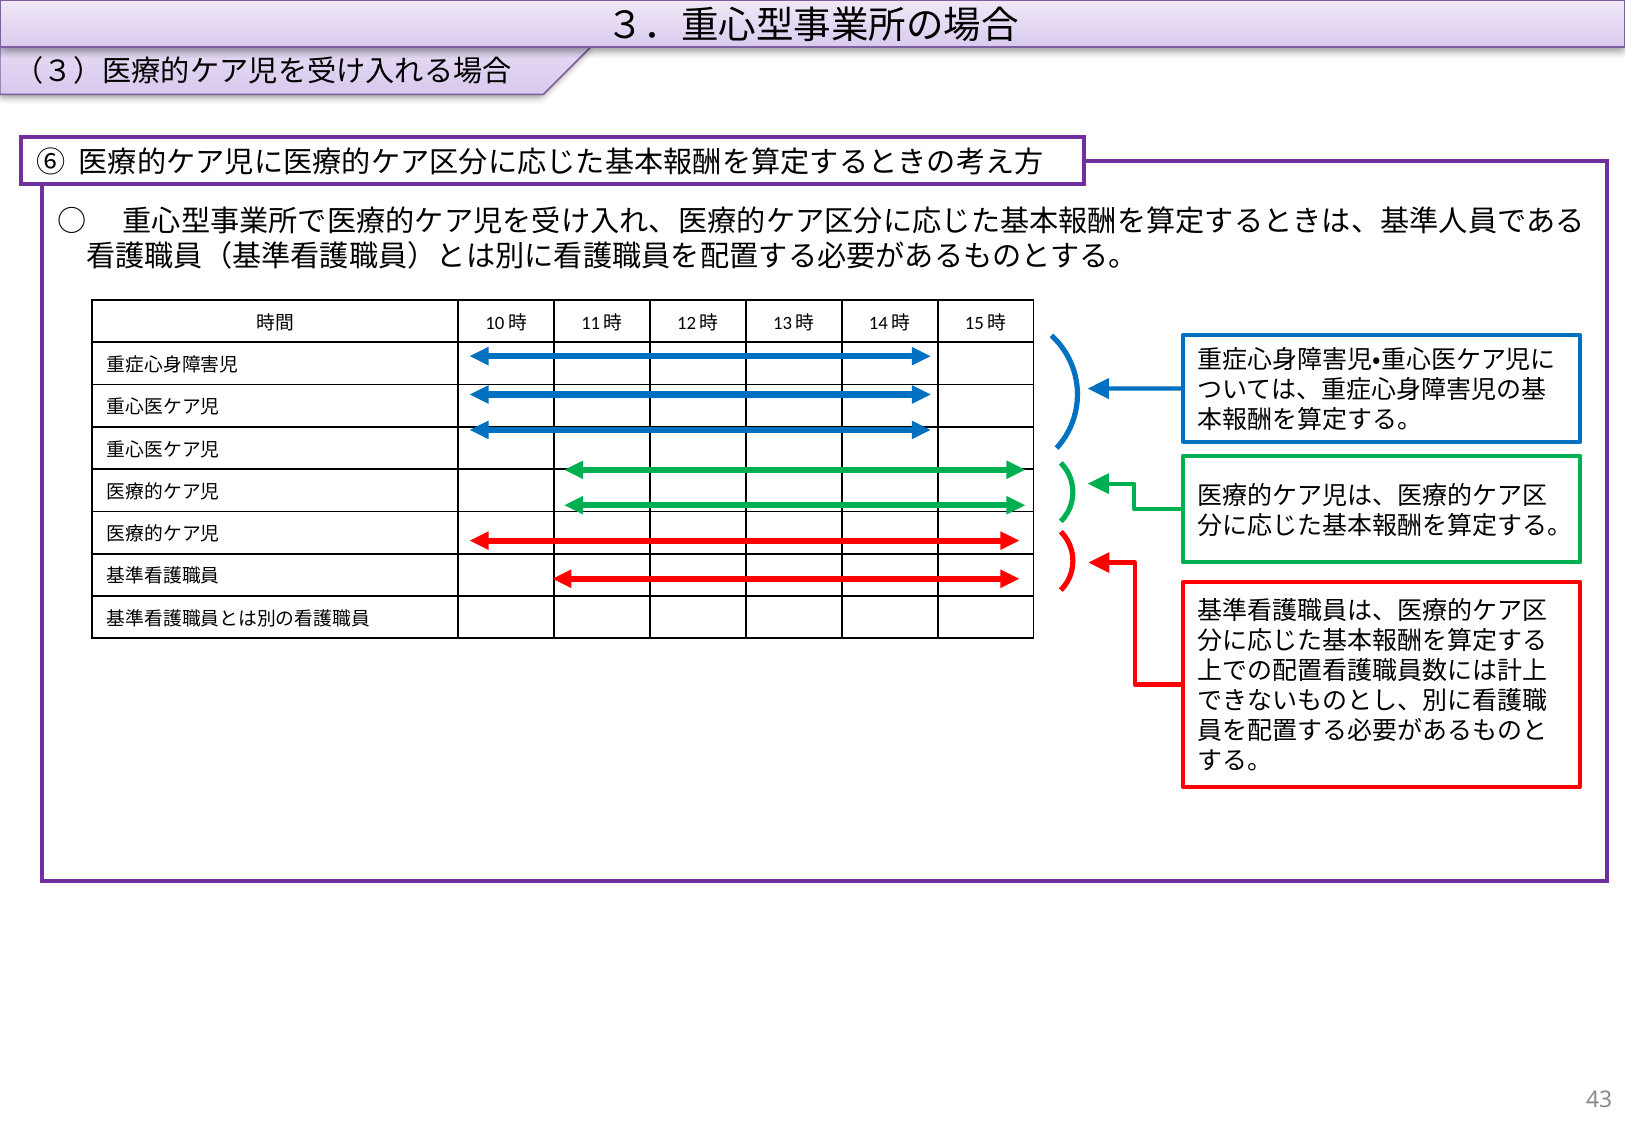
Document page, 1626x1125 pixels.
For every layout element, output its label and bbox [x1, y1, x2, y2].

table_cell [555, 359, 649, 384]
table_cell [747, 544, 841, 553]
table_cell [651, 385, 745, 391]
table_cell [651, 544, 745, 553]
table_cell [939, 343, 1033, 384]
table_header [651, 301, 745, 341]
table_cell [843, 555, 937, 576]
table_cell [651, 343, 745, 353]
table_cell [93, 597, 457, 637]
table_cell [93, 385, 457, 426]
table_cell [843, 544, 937, 553]
table_header [93, 301, 457, 341]
table_cell [747, 359, 841, 384]
table_cell [555, 385, 649, 391]
table_cell [747, 343, 841, 353]
table_cell [651, 359, 745, 384]
table_header [747, 301, 841, 341]
table_cell [939, 385, 1031, 426]
table_cell [843, 385, 937, 426]
table_cell [939, 512, 1033, 553]
table_cell [459, 343, 553, 384]
table_cell [747, 473, 841, 502]
table_header [939, 301, 1033, 341]
table_cell [555, 555, 649, 577]
table_header [843, 301, 937, 341]
table_cell [843, 512, 937, 538]
table_cell [555, 343, 649, 353]
table_header [459, 301, 553, 341]
table_cell [93, 512, 457, 553]
table_cell [93, 555, 457, 595]
table_cell [843, 343, 937, 384]
table_cell [555, 512, 649, 538]
table_header [555, 301, 649, 341]
table_cell [555, 470, 649, 511]
table_cell [555, 433, 649, 468]
table_cell [93, 428, 457, 468]
slide_number [1248, 1070, 1625, 1125]
table_cell [459, 428, 553, 468]
table_cell [555, 597, 649, 637]
table_cell [651, 597, 745, 637]
table_cell [651, 433, 745, 467]
table_cell [459, 512, 553, 553]
table_cell [651, 555, 745, 576]
text_box [0, 0, 1625, 96]
table_cell [747, 433, 841, 467]
table_cell [747, 555, 841, 576]
table_cell [747, 512, 841, 538]
table_cell [651, 398, 745, 426]
table_cell [939, 555, 1033, 595]
table_cell [93, 470, 457, 511]
table_cell [843, 428, 937, 467]
table_cell [651, 582, 745, 595]
table_cell [489, 385, 553, 391]
table_cell [459, 470, 553, 511]
table_cell [459, 385, 553, 426]
table_cell [651, 473, 745, 502]
table_cell [747, 398, 841, 426]
table_cell [939, 428, 1033, 468]
table_cell [843, 597, 937, 637]
table_cell [651, 512, 745, 538]
table_cell [843, 582, 937, 595]
table_cell [939, 470, 1033, 511]
text_box [21, 137, 1608, 882]
table_cell [459, 555, 553, 595]
table_cell [555, 581, 649, 595]
table_cell [747, 597, 841, 637]
table_cell [939, 597, 1033, 637]
table_cell [459, 597, 553, 637]
table_cell [747, 582, 841, 595]
table_cell [843, 473, 937, 502]
table_cell [555, 544, 649, 553]
table_cell [747, 385, 841, 391]
table_cell [843, 385, 911, 391]
table_cell [93, 343, 457, 384]
table_cell [555, 398, 649, 426]
